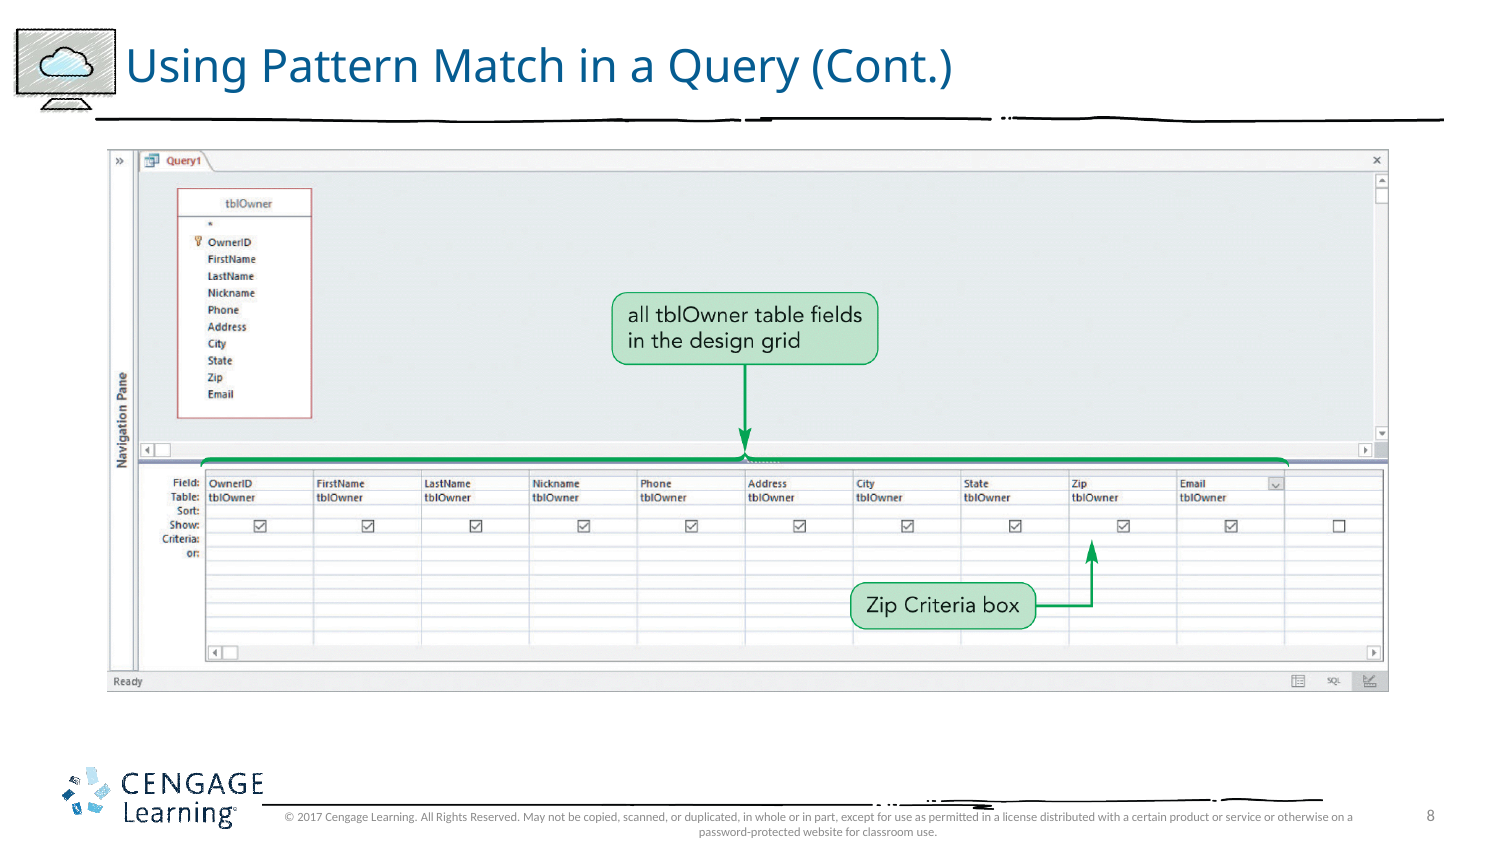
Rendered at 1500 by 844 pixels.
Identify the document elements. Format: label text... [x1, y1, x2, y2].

picture [95, 116, 1444, 123]
picture [107, 149, 1389, 692]
picture [13, 27, 117, 114]
title Using Pattern Match in a Query (Cont.) [125, 42, 1442, 94]
footer © 2017 Cengage Learning. All Rights Reserved. May not be copied, scanned, or duplicated, in whole or in part, except for use as permitted in a license distributed with a certain product or service or otherwise on a password-protected website for classroom use. [262, 809, 1375, 840]
picture [62, 767, 1323, 829]
